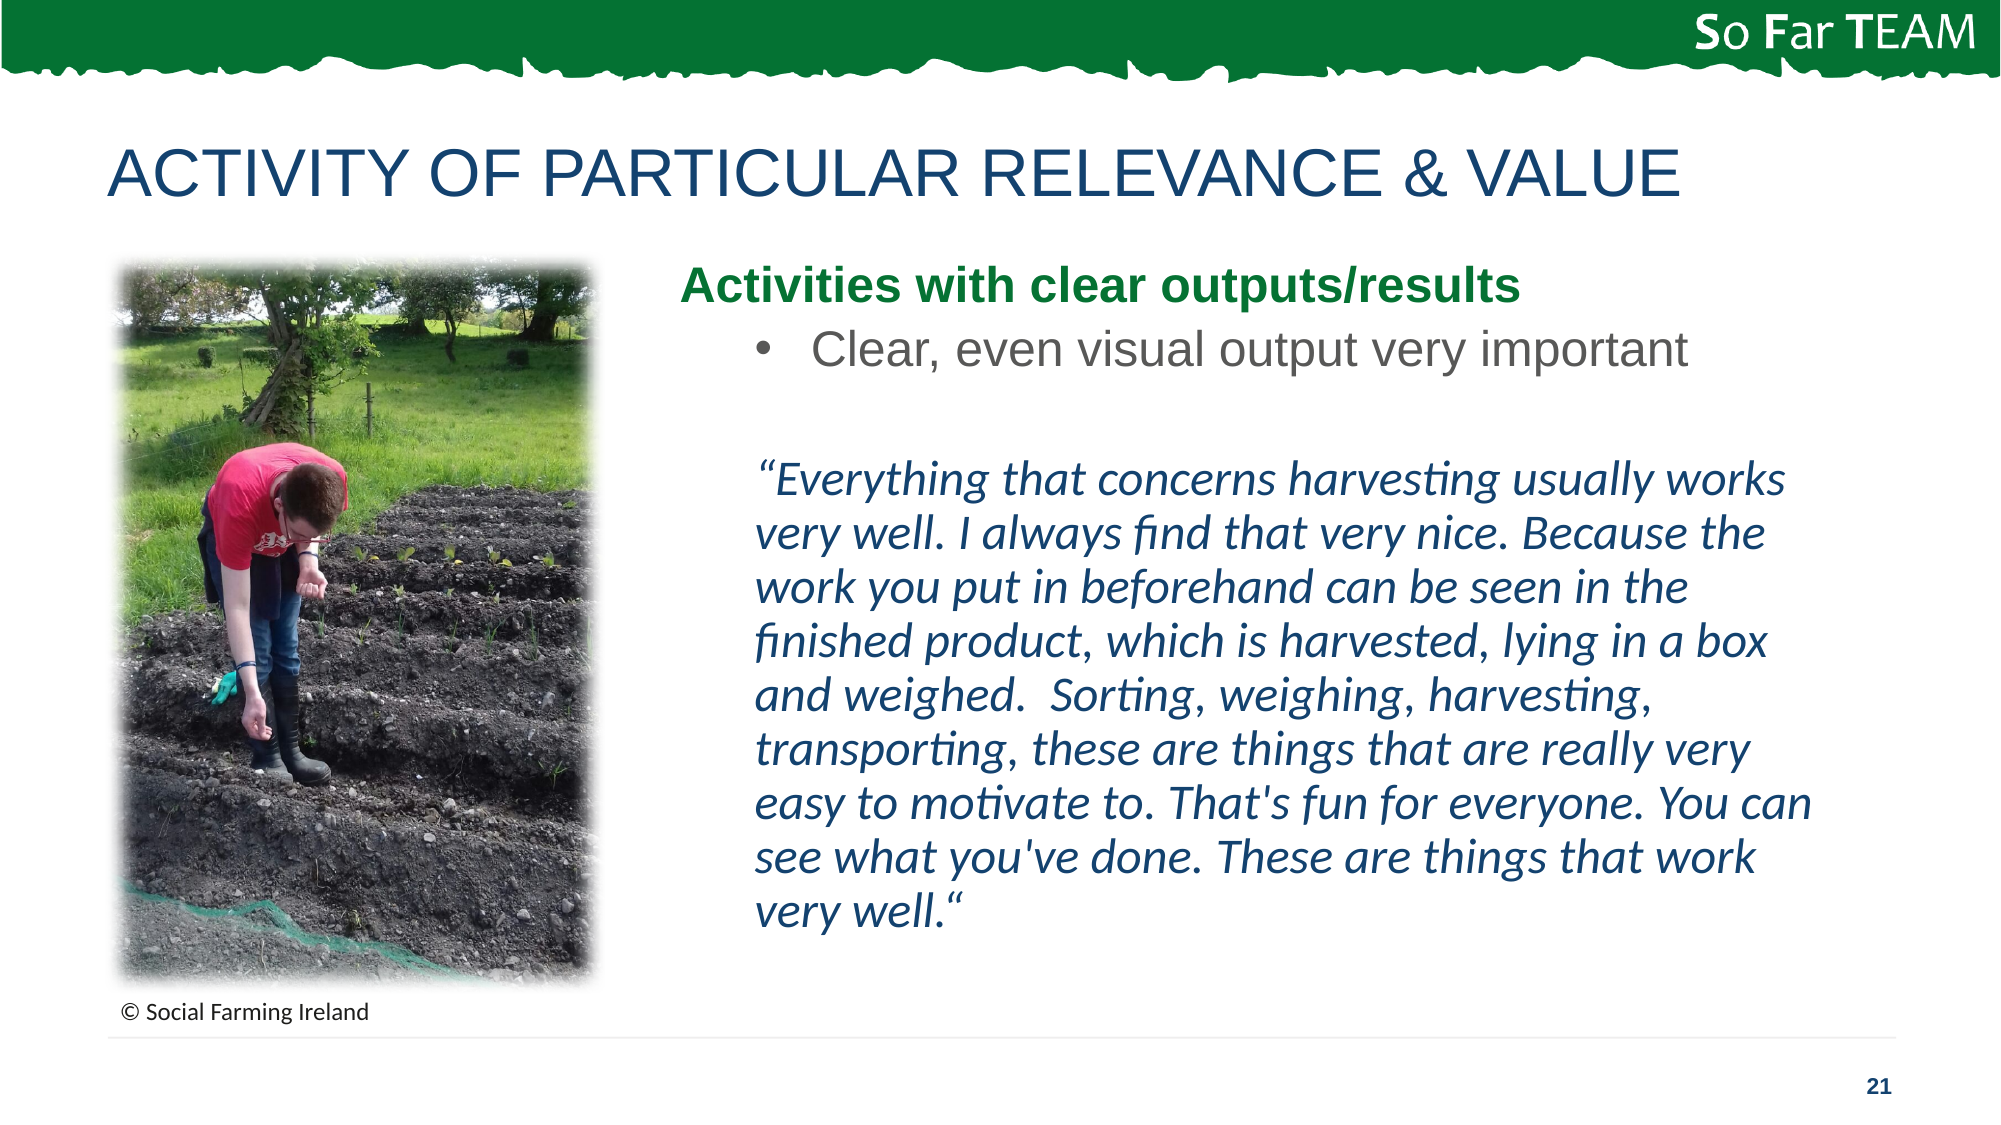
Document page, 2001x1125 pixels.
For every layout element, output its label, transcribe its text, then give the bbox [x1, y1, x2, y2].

text_box Activities with clear outputs/results Clear, even visual output very important “Everything that concerns harvesting usually works very well. I always find that very nice. Because the work you put in beforehand can be seen in the finished product, which is harvested, lying in a box and weighed. Sorting, weighing, harvesting, transporting, these are things that are really very easy to motivate to. That's fun for everyone. You can see what you've done. These are things that work very well.“ [664, 251, 1837, 1034]
text_box © Social Farming Ireland [105, 994, 400, 1033]
title ACTIVITY OF PARTICULAR RELEVANCE & VALUE [1, 111, 1725, 244]
slide_number 21 [1548, 1033, 1999, 1123]
picture [1, 0, 2001, 1123]
